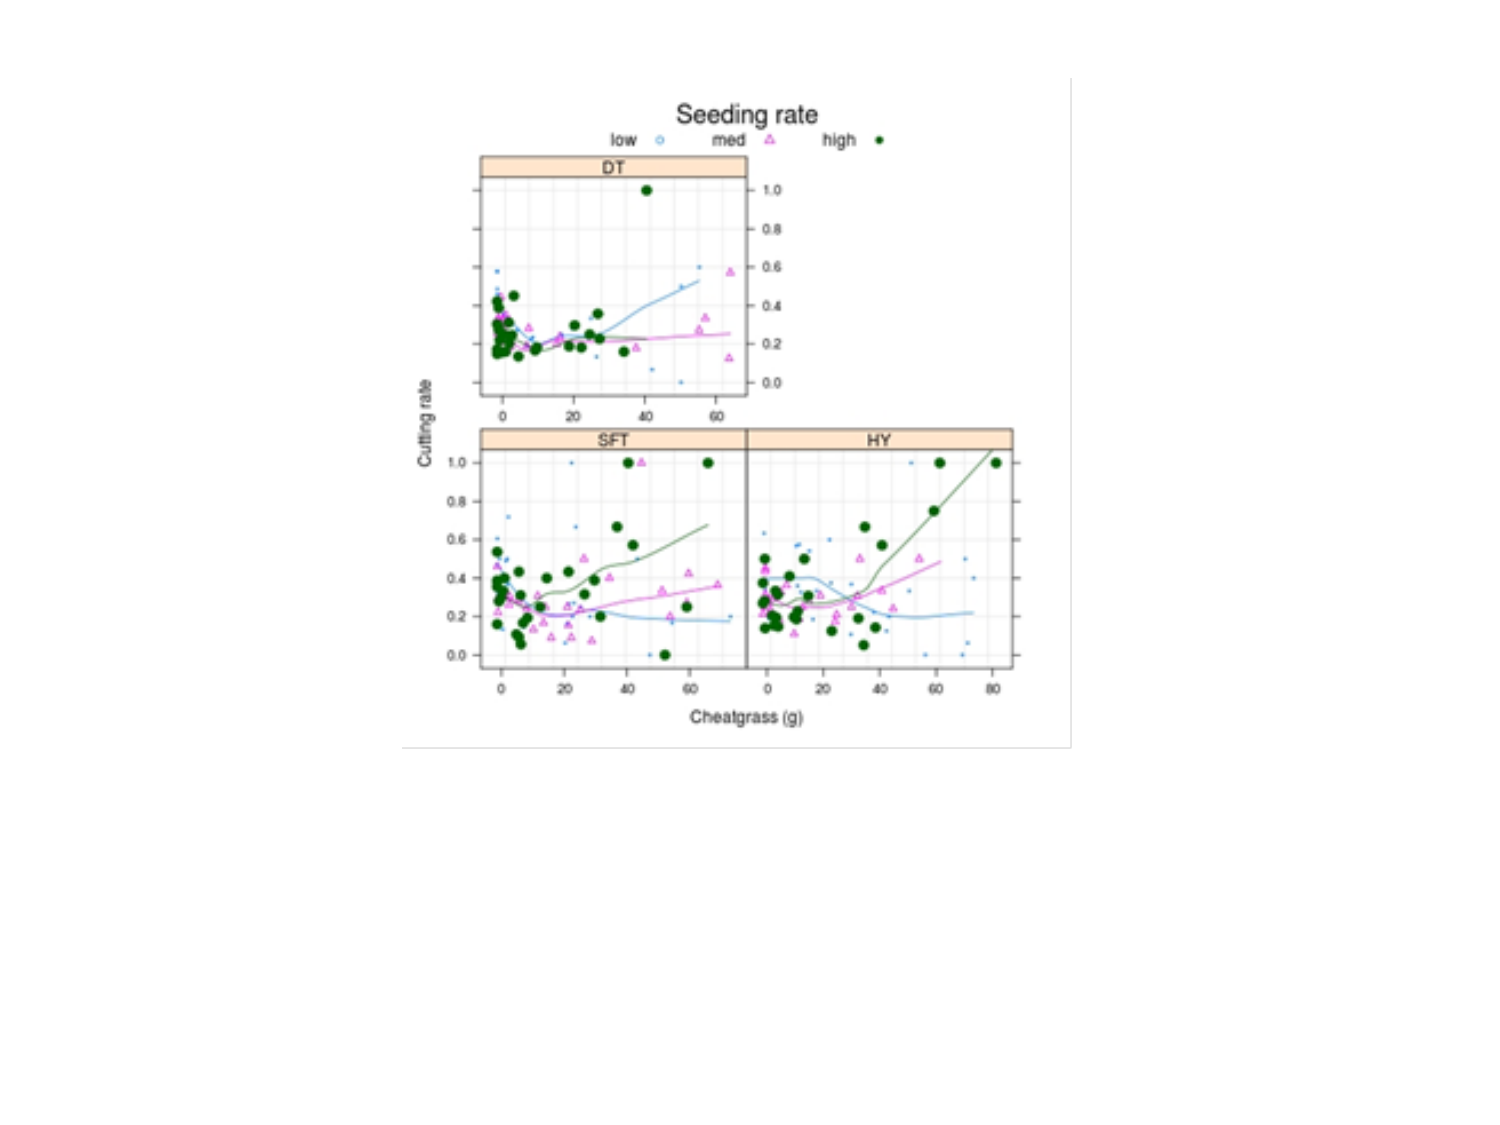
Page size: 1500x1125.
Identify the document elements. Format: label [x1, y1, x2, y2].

picture [400, 77, 1150, 752]
